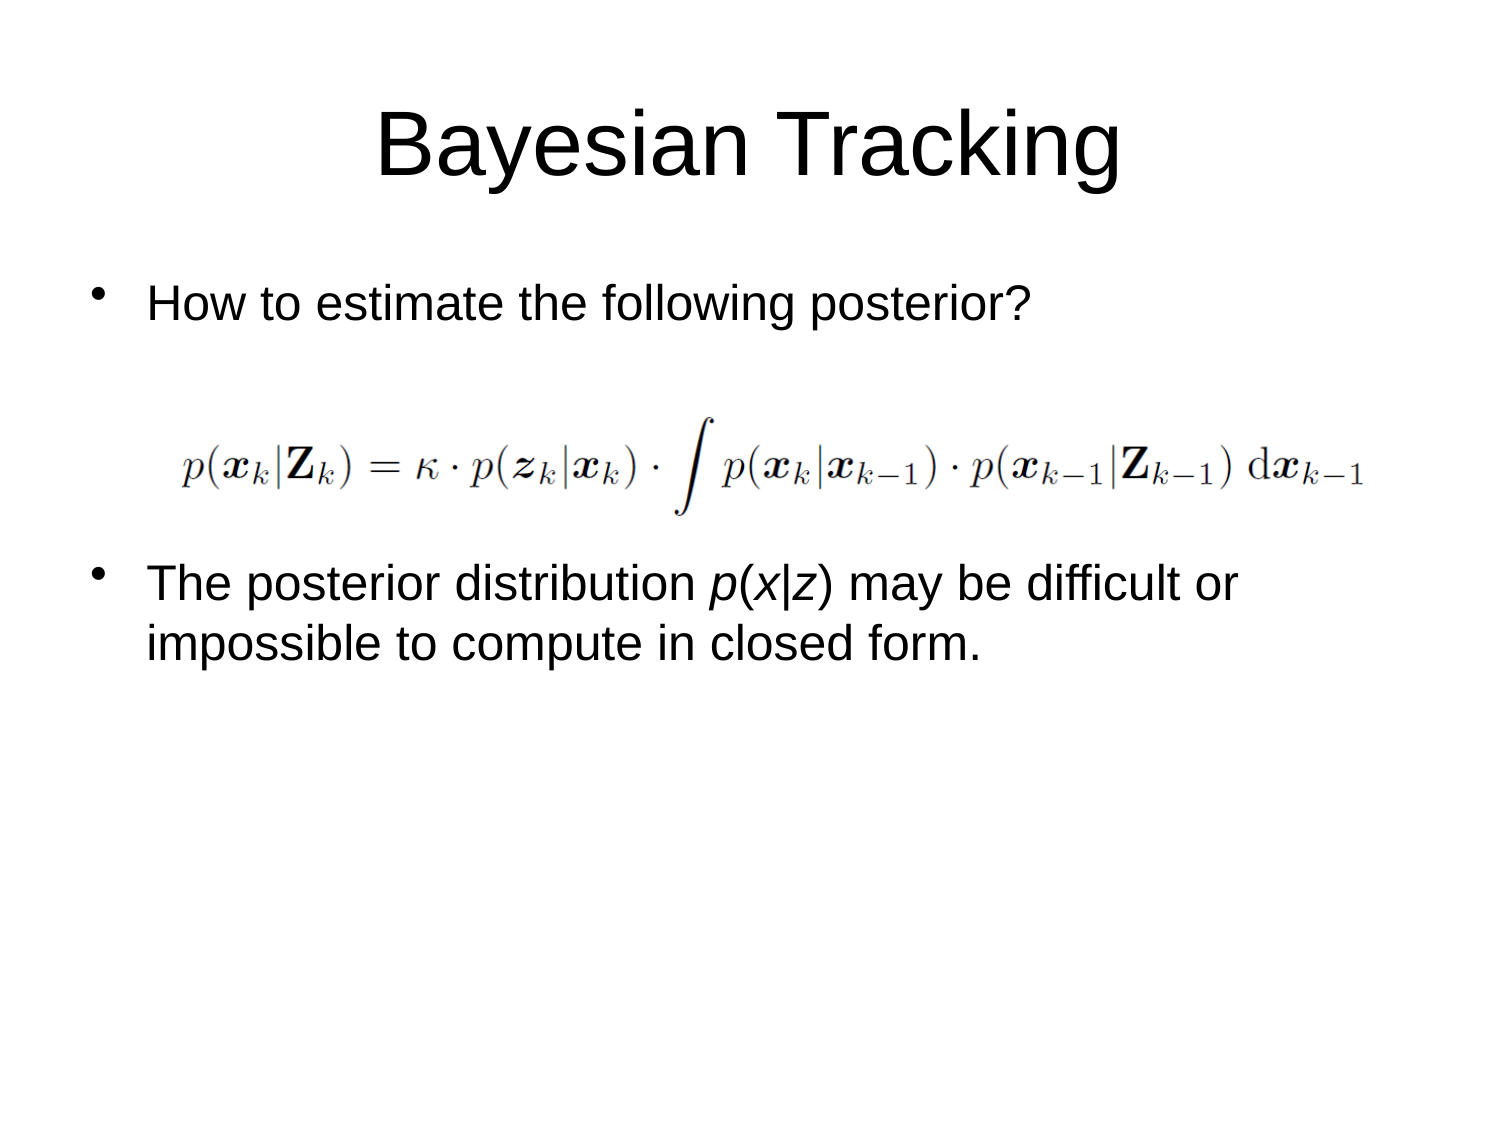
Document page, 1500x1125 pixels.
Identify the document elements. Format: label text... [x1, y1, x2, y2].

title Bayesian Tracking [74, 44, 1426, 233]
list How to estimate the following posterior? The posterior distribution p(x|z) may be difficult or impossible to compute in closed form. [74, 262, 1476, 1006]
picture [174, 412, 1376, 527]
